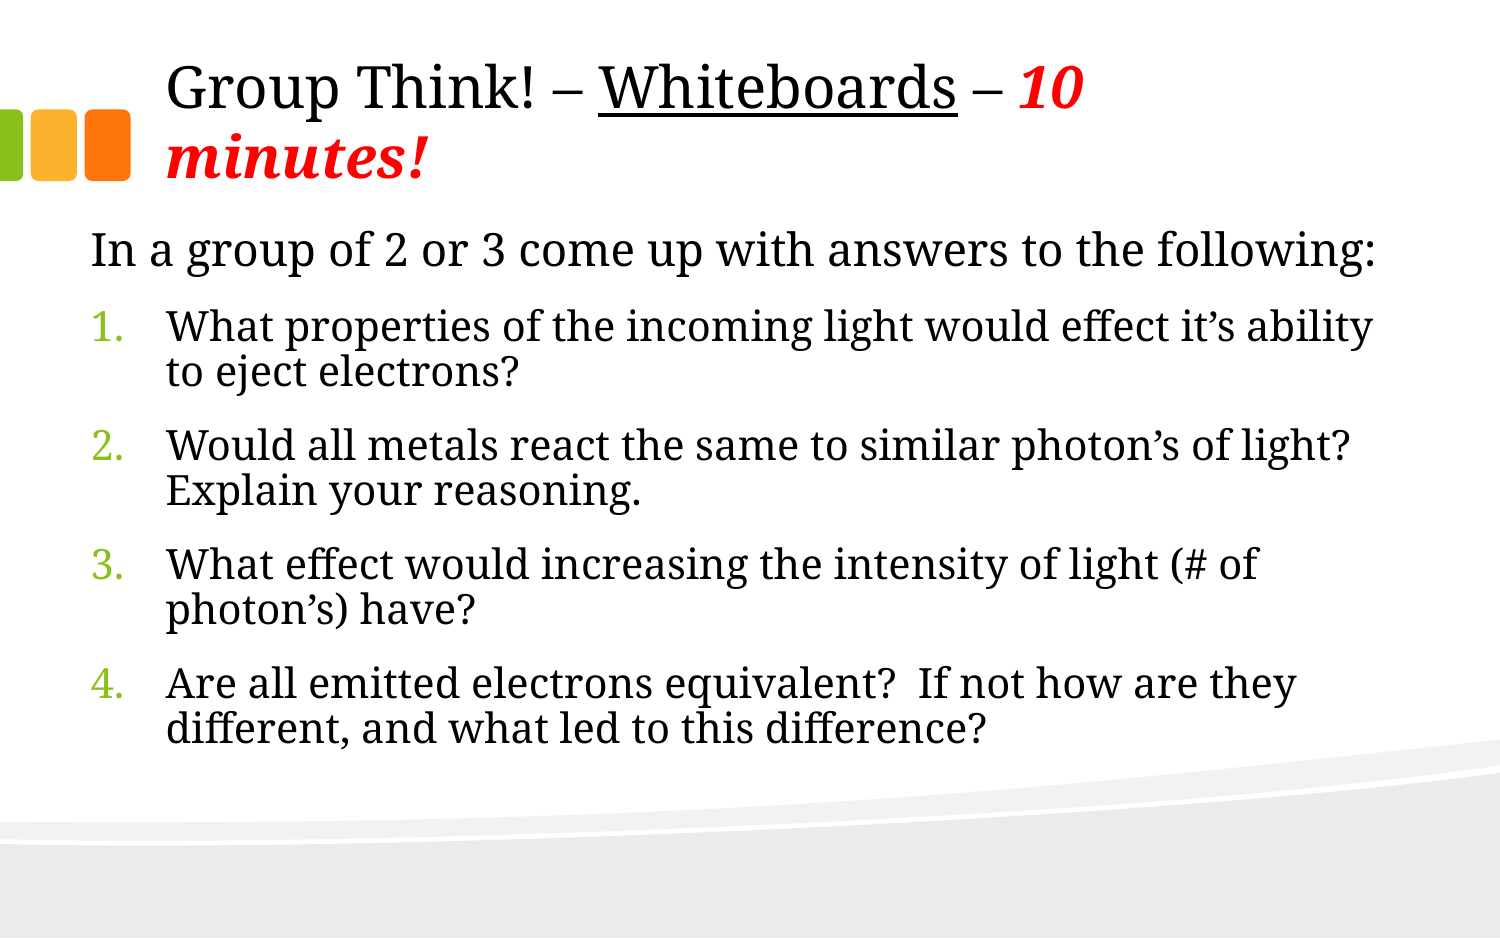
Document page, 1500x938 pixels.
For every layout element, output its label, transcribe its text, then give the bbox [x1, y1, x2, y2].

list In a group of 2 or 3 come up with answers to the following: What properties of the incoming light would effect it’s ability to eject electrons? Would all metals react the same to similar photon’s of light? Explain your reasoning. What effect would increasing the intensity of light (# of photon’s) have? Are all emitted electrons equivalent? If not how are they different, and what led to this difference? [75, 218, 1413, 844]
title Group Think! – Whiteboards – 10 minutes! [150, 20, 1350, 198]
